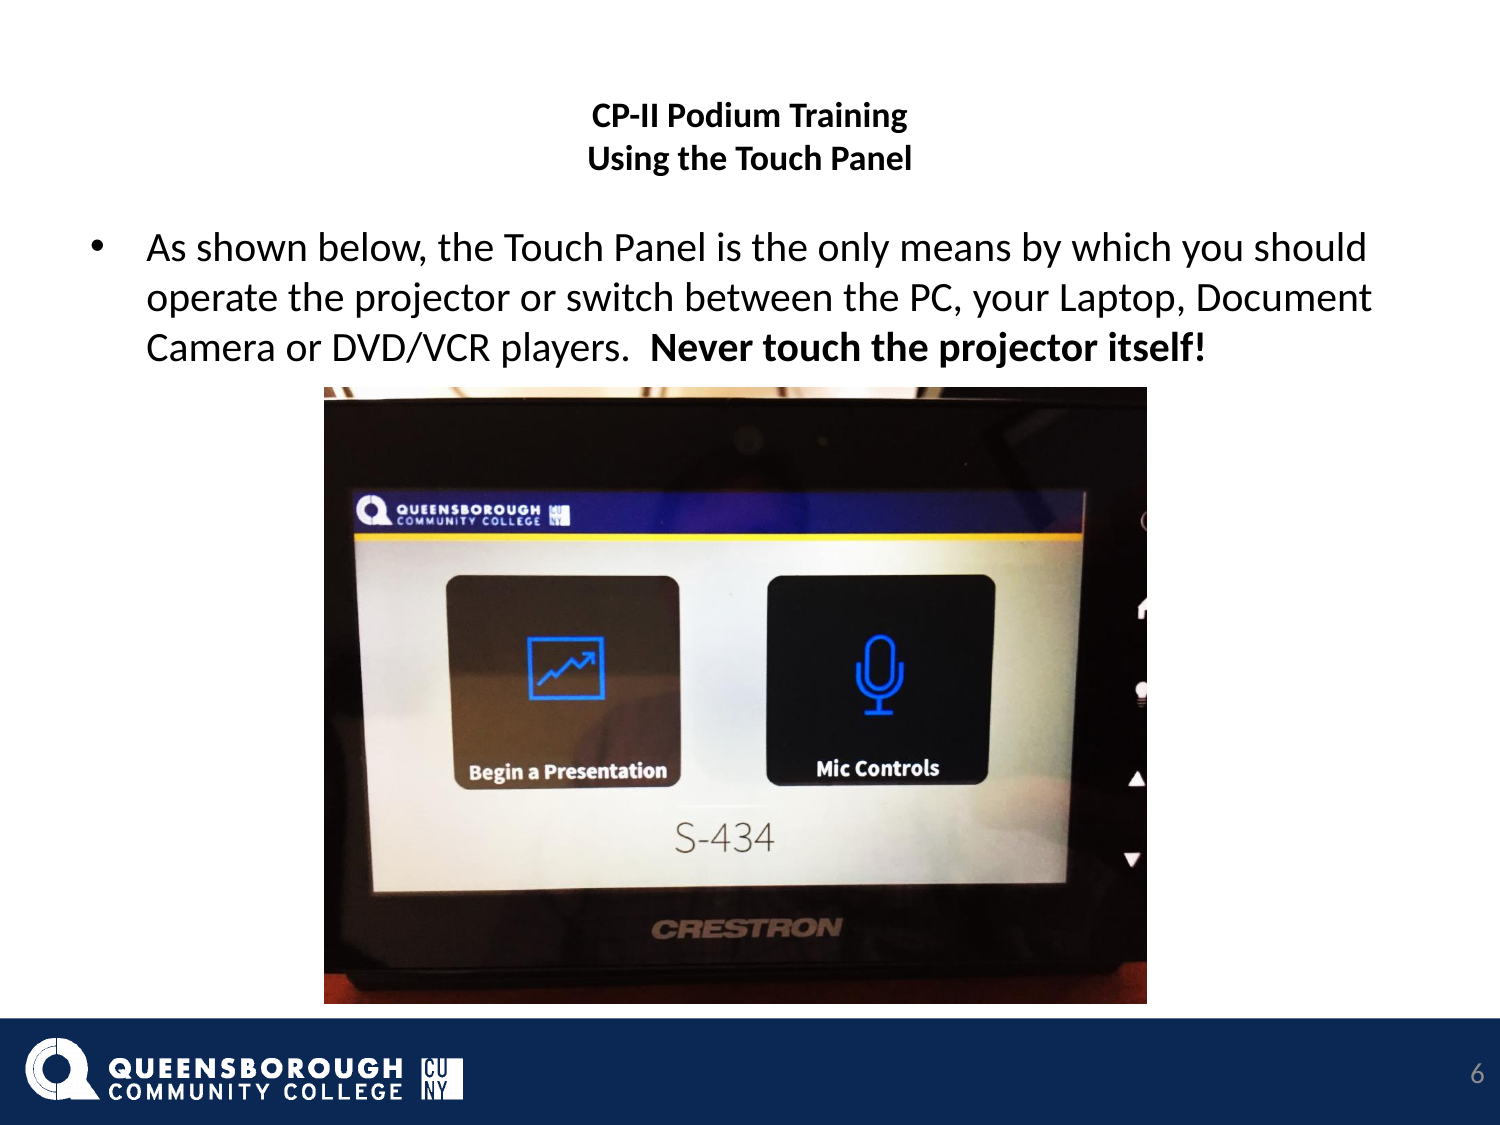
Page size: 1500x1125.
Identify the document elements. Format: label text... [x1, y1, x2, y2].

title CP-II Podium Training Using the Touch Panel [75, 45, 1425, 212]
picture [19, 1014, 469, 1125]
picture [324, 387, 1147, 1004]
list As shown below, the Touch Panel is the only means by which you should operate the projector or switch between the PC, your Laptop, Document Camera or DVD/VCR players. Never touch the projector itself! [75, 212, 1425, 1005]
